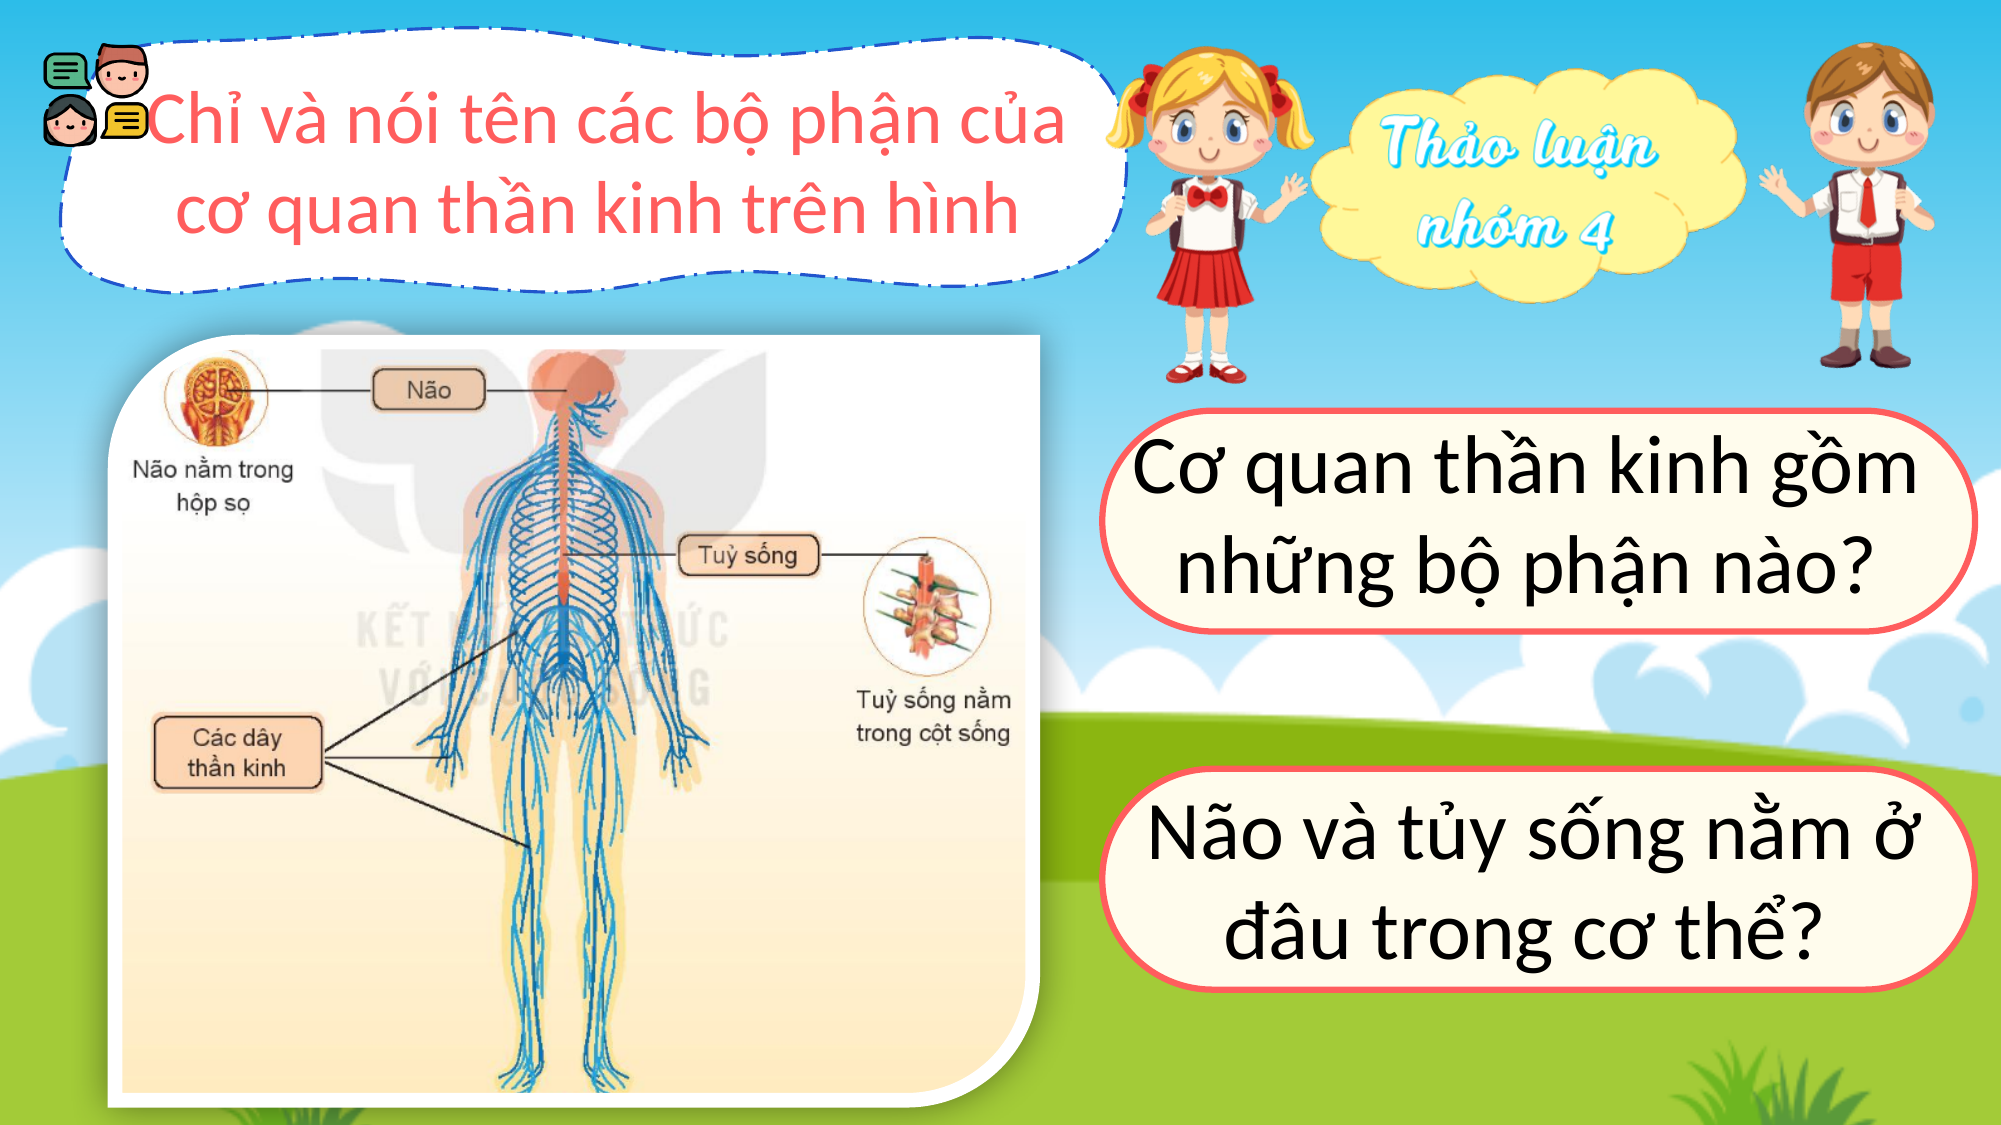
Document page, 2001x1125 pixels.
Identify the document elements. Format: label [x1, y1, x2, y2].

picture [0, 0, 2001, 1125]
text_box [1102, 768, 1976, 990]
text_box [43, 27, 1068, 294]
text_box [1098, 406, 1976, 632]
